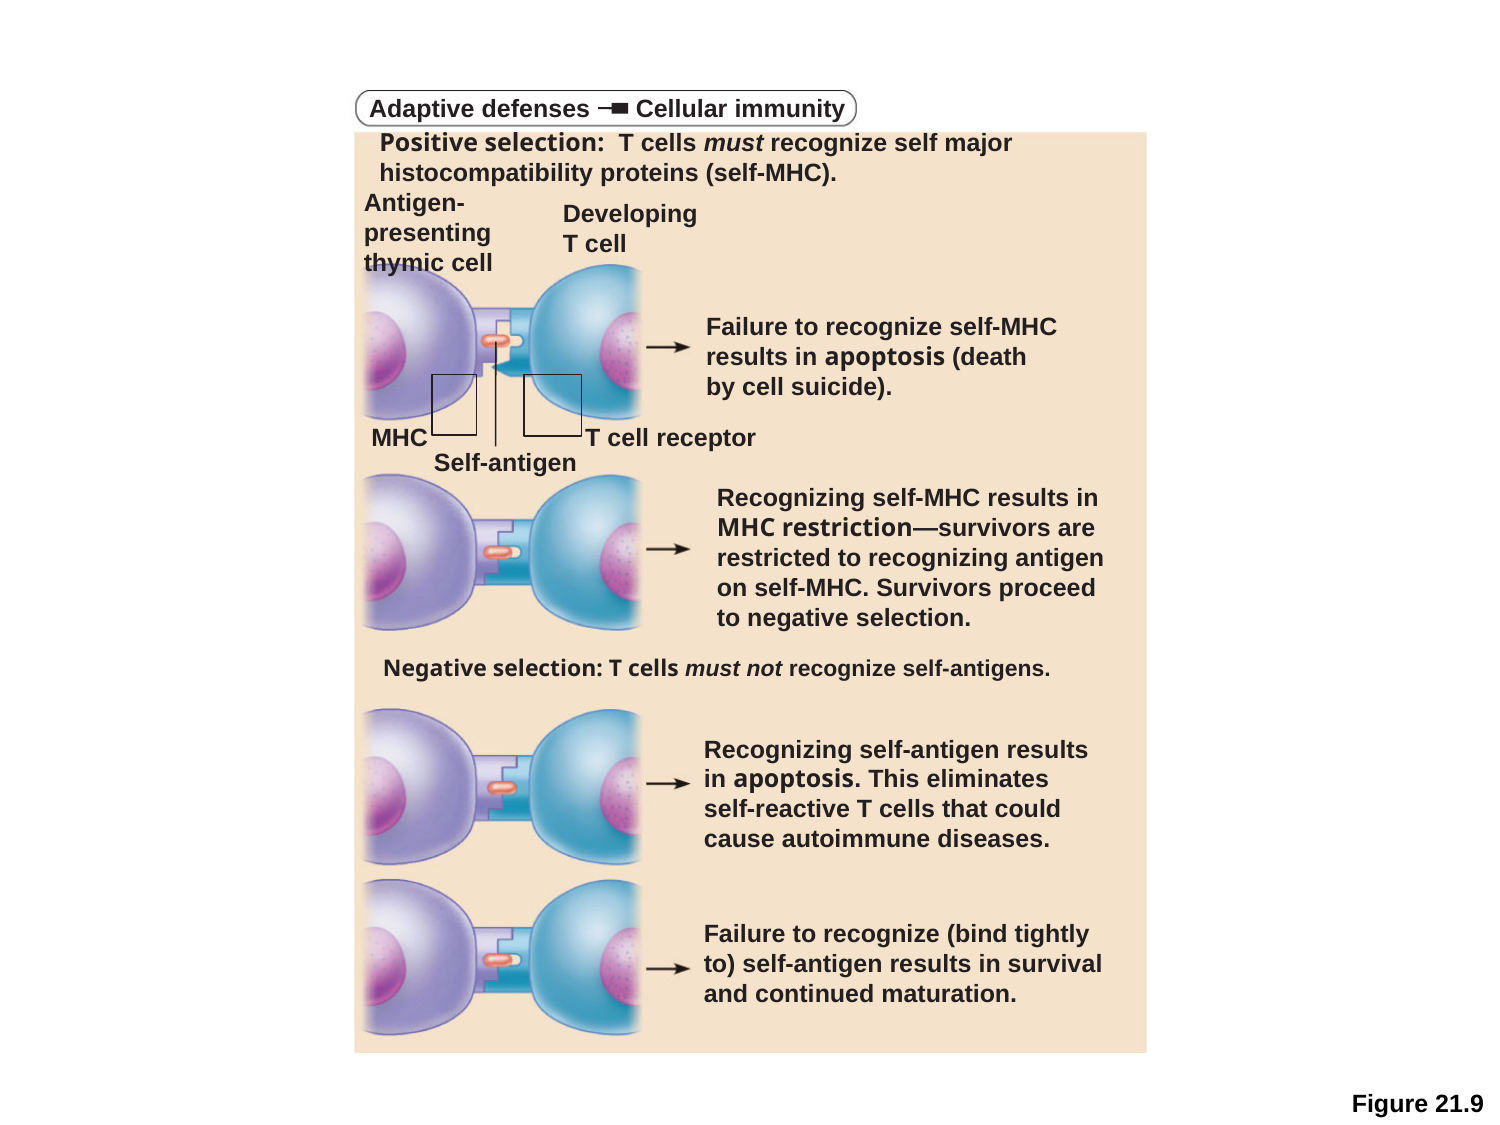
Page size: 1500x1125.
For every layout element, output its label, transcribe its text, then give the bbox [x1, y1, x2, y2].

picture [74, 90, 1426, 1054]
text_box Figure 21.9 [1337, 1079, 1500, 1125]
